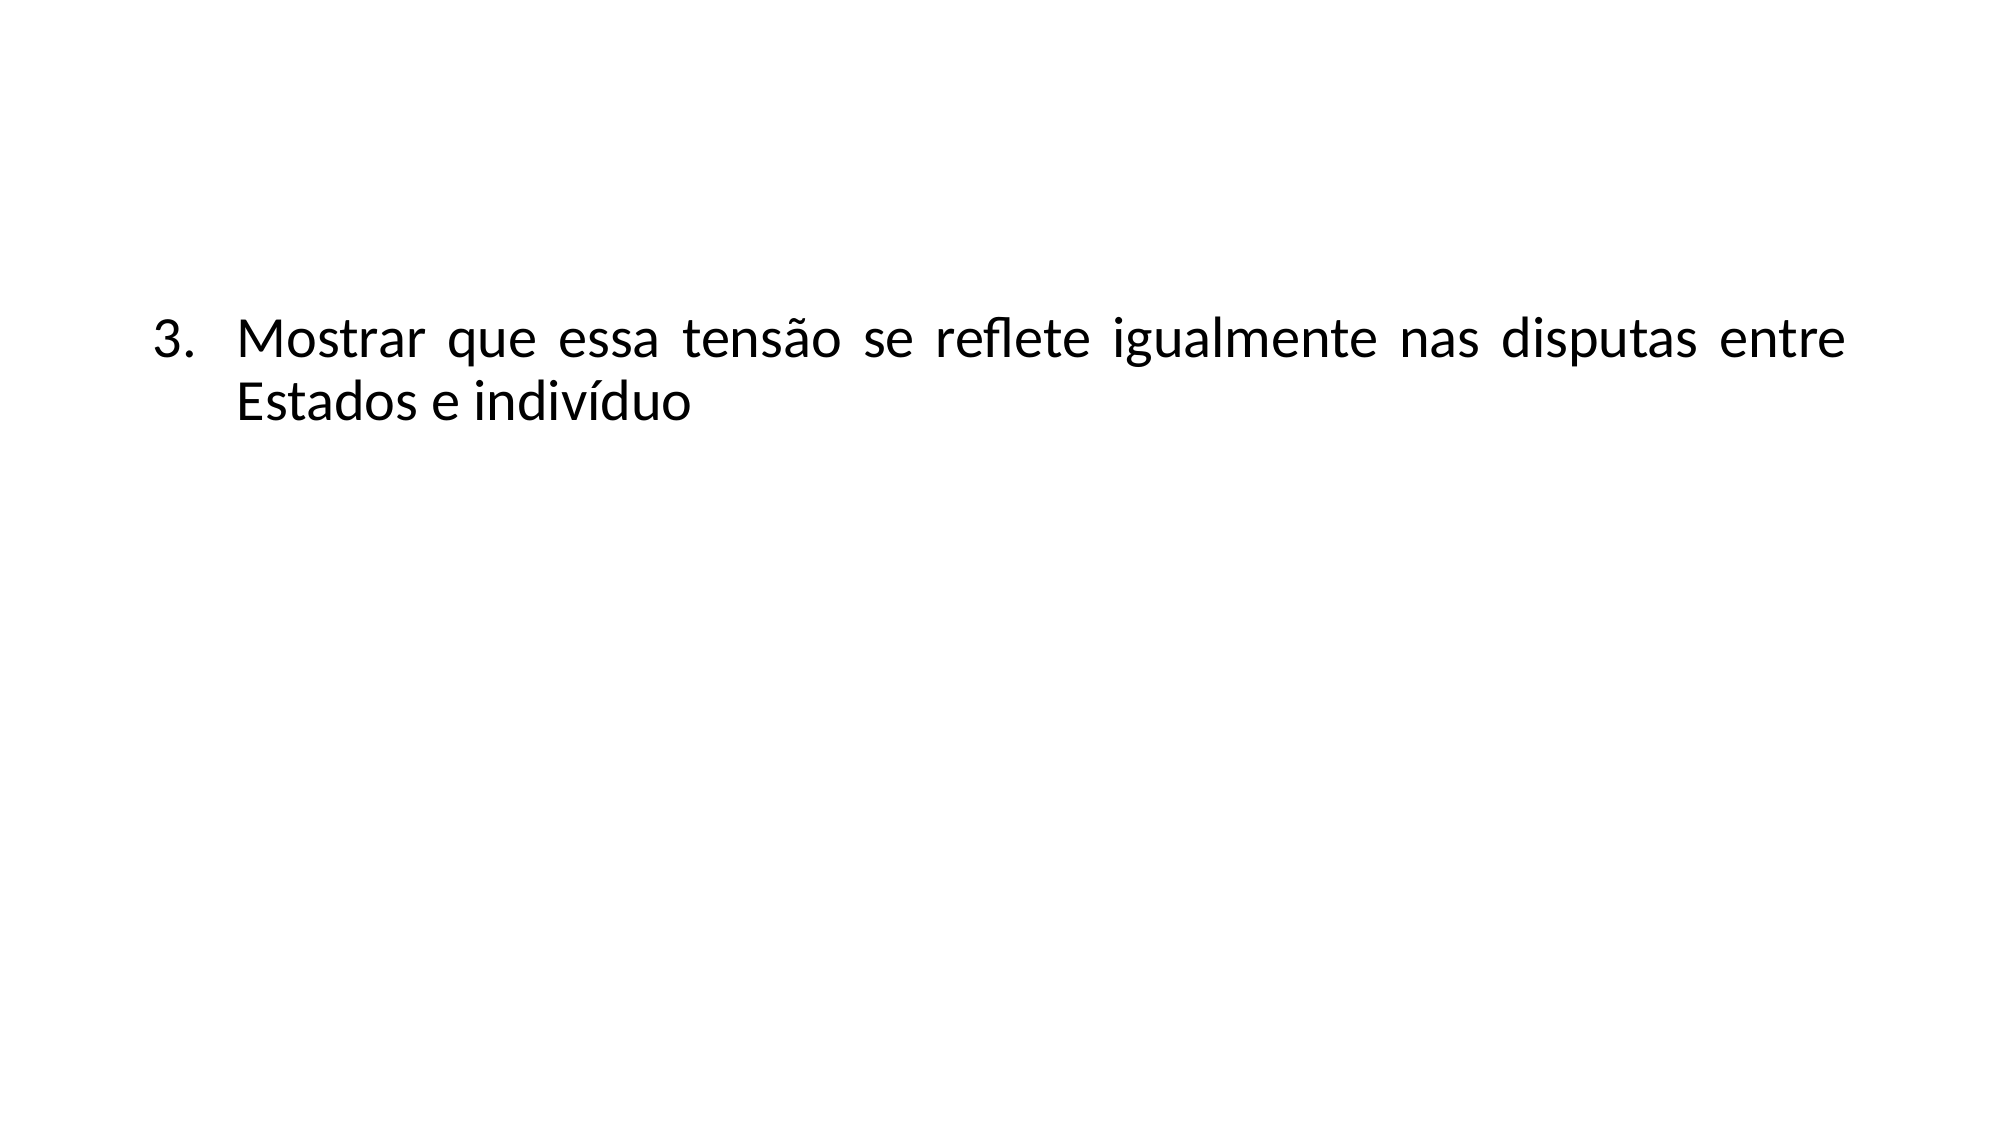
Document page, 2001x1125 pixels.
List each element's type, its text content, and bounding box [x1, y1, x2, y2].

list Mostrar que essa tensão se reflete igualmente nas disputas entre Estados e indivíduo [137, 299, 1863, 1014]
